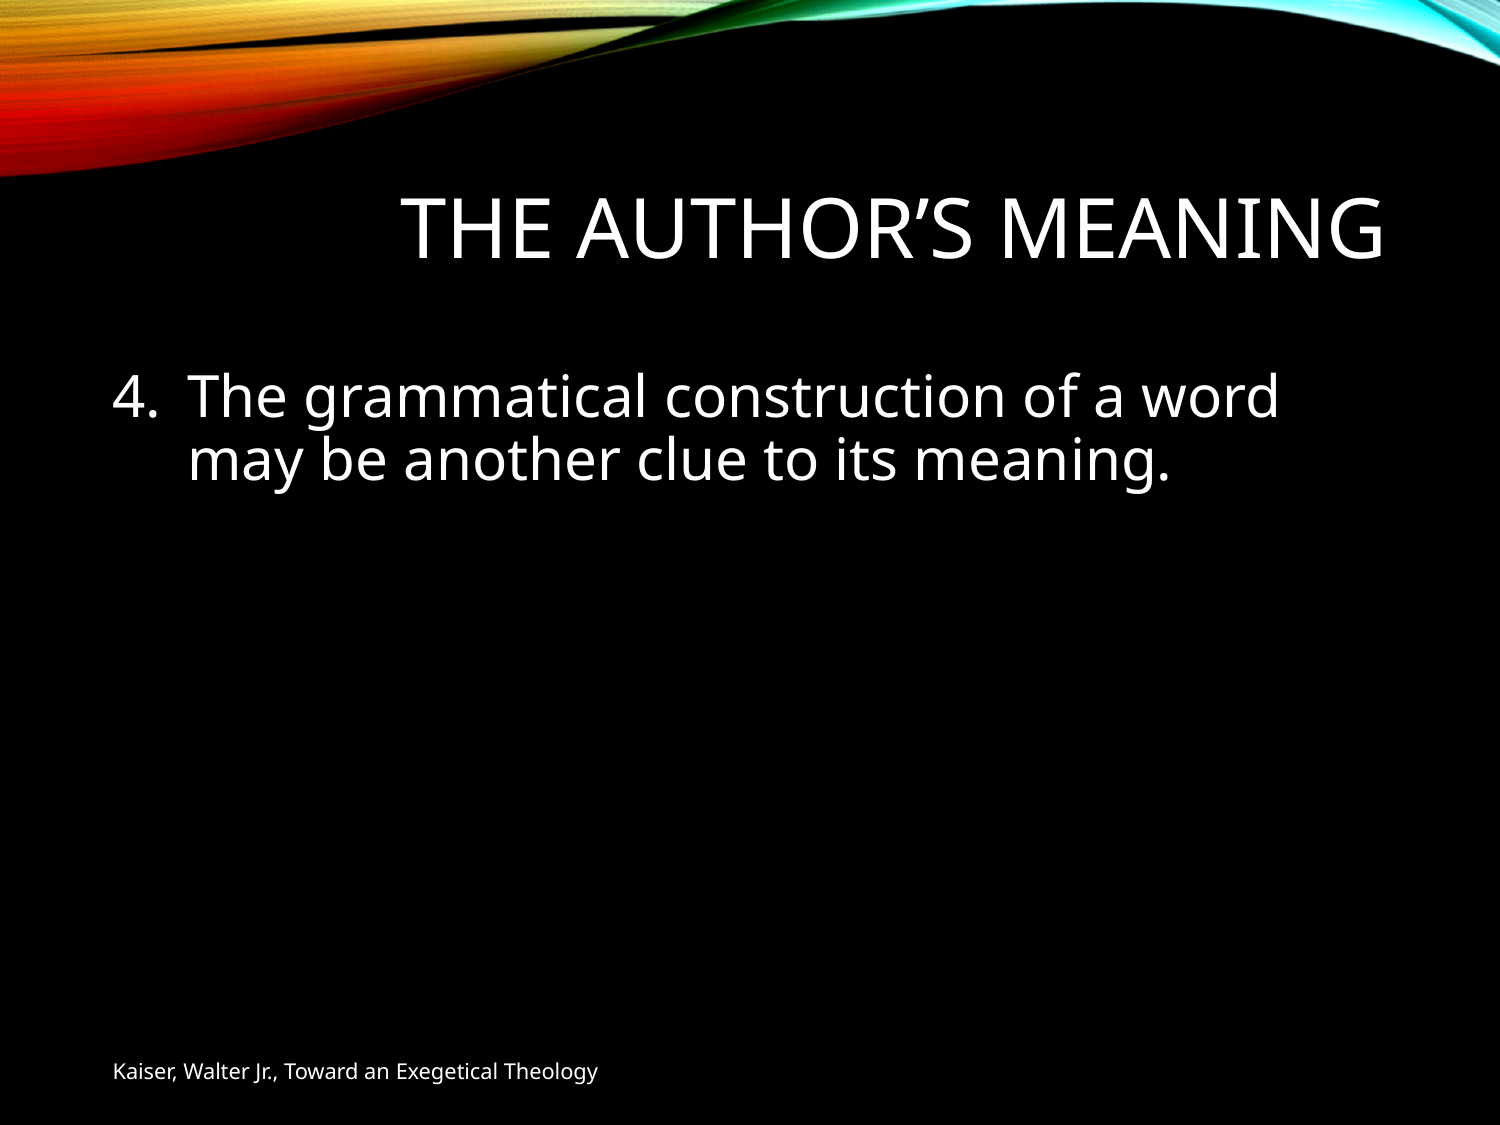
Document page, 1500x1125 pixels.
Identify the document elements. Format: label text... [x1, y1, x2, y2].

title The Author’s Meaning [356, 125, 1403, 338]
list The grammatical construction of a word may be another clue to its meaning. [97, 360, 1403, 1028]
picture [0, 0, 1500, 178]
footer Kaiser, Walter Jr., Toward an Exegetical Theology [97, 1042, 1030, 1103]
